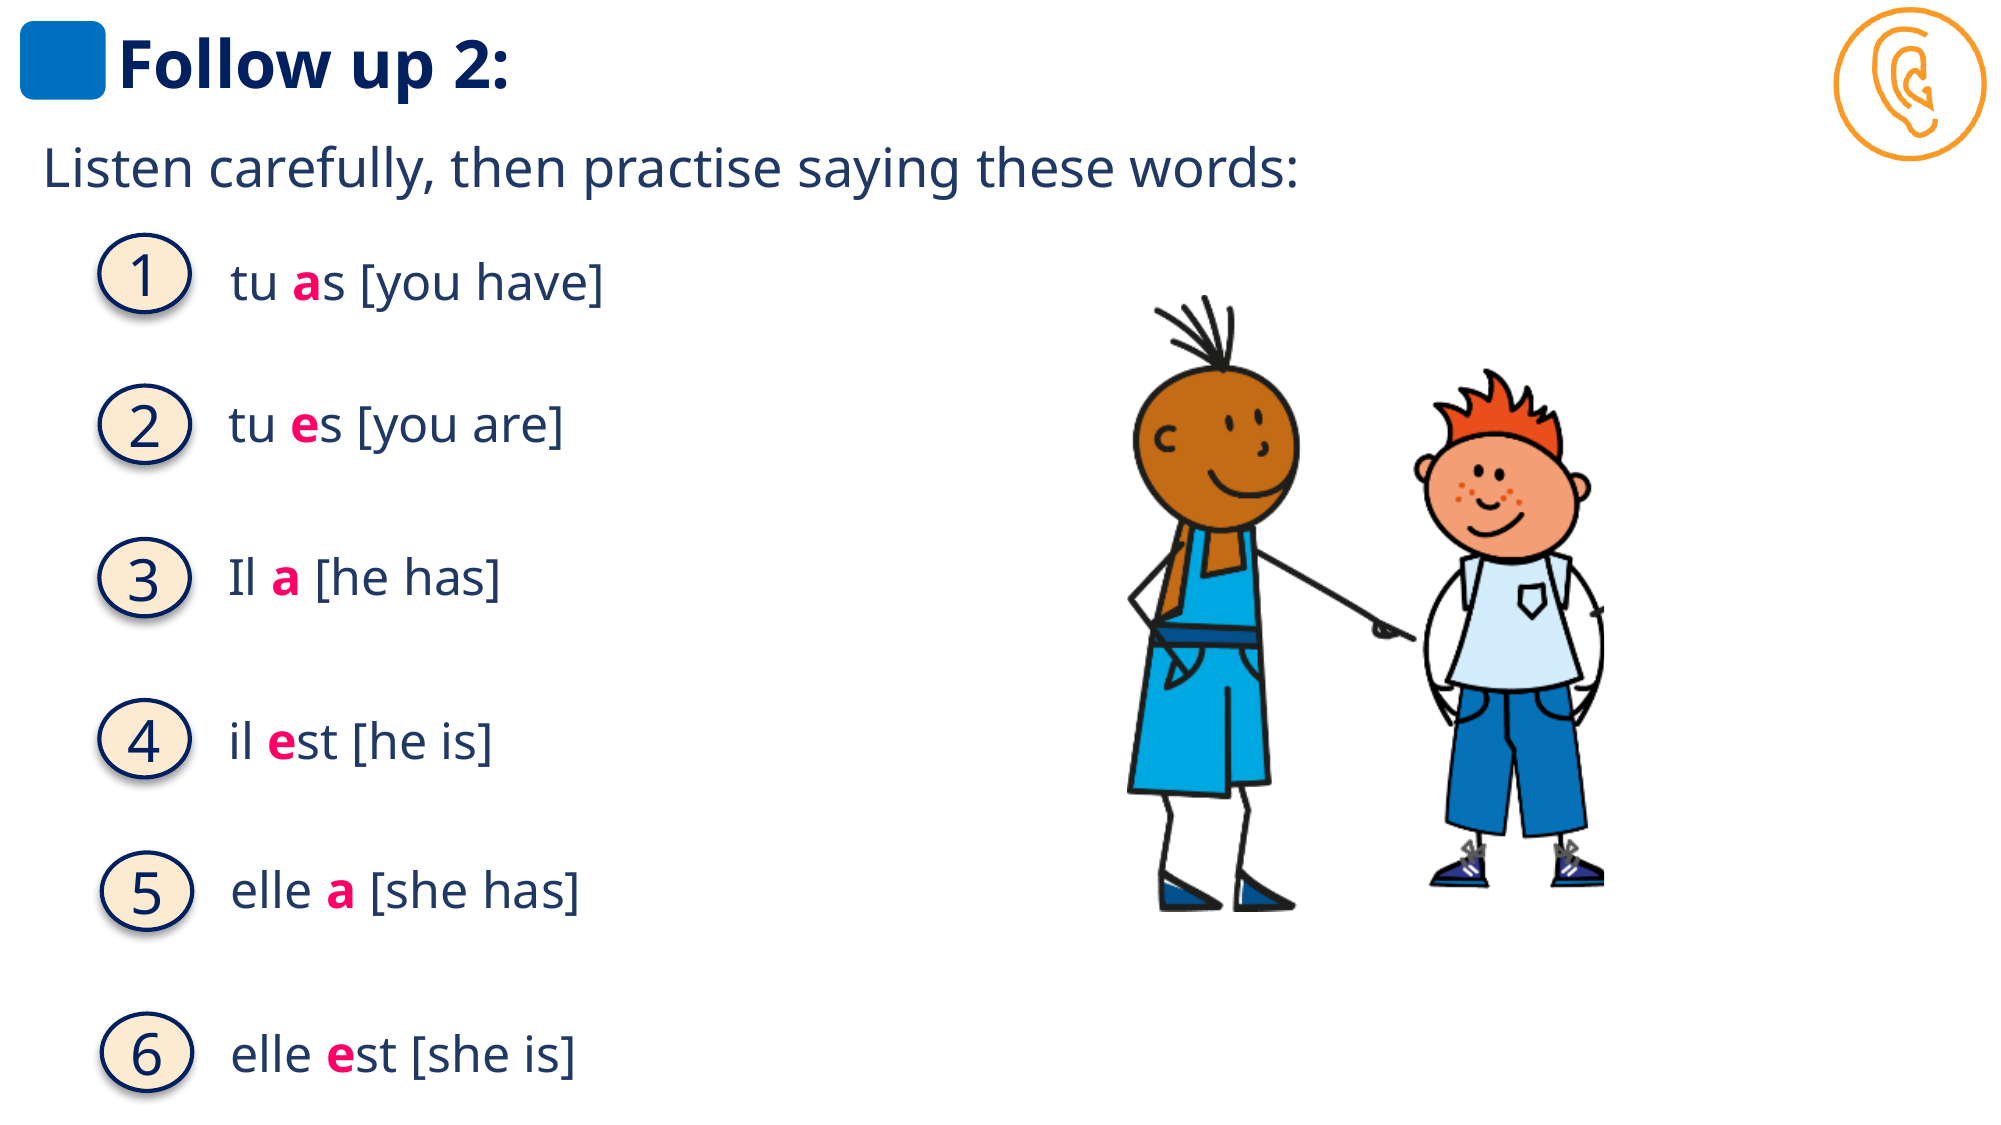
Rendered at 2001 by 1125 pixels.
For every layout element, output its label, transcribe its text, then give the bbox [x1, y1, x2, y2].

table_cell [8, 638, 152, 777]
title Follow up 2: [102, 23, 534, 110]
text_box elle a [she has] [215, 851, 946, 927]
text_box tu as [you have] [215, 243, 1231, 318]
picture [1819, 0, 2000, 181]
text_box tu es [you are] [213, 385, 725, 461]
text_box [20, 21, 106, 100]
text_box 6 [99, 1011, 195, 1094]
table_cell [8, 360, 152, 499]
table_cell [8, 499, 152, 638]
text_box 4 [97, 697, 192, 780]
text_box il est [he is] [213, 701, 1000, 777]
text_box 1 [97, 232, 192, 315]
text_box 5 [99, 850, 195, 932]
table_header [8, 221, 152, 360]
table_cell [8, 777, 152, 916]
text_box Il a [he has] [213, 538, 943, 613]
text_box 2 [97, 383, 193, 466]
text_box Listen carefully, then practise saying these words: [27, 126, 1756, 207]
text_box elle est [she is] [215, 1015, 1003, 1090]
picture [1126, 294, 1605, 912]
table_cell [8, 916, 152, 1055]
text_box 3 [97, 536, 192, 619]
